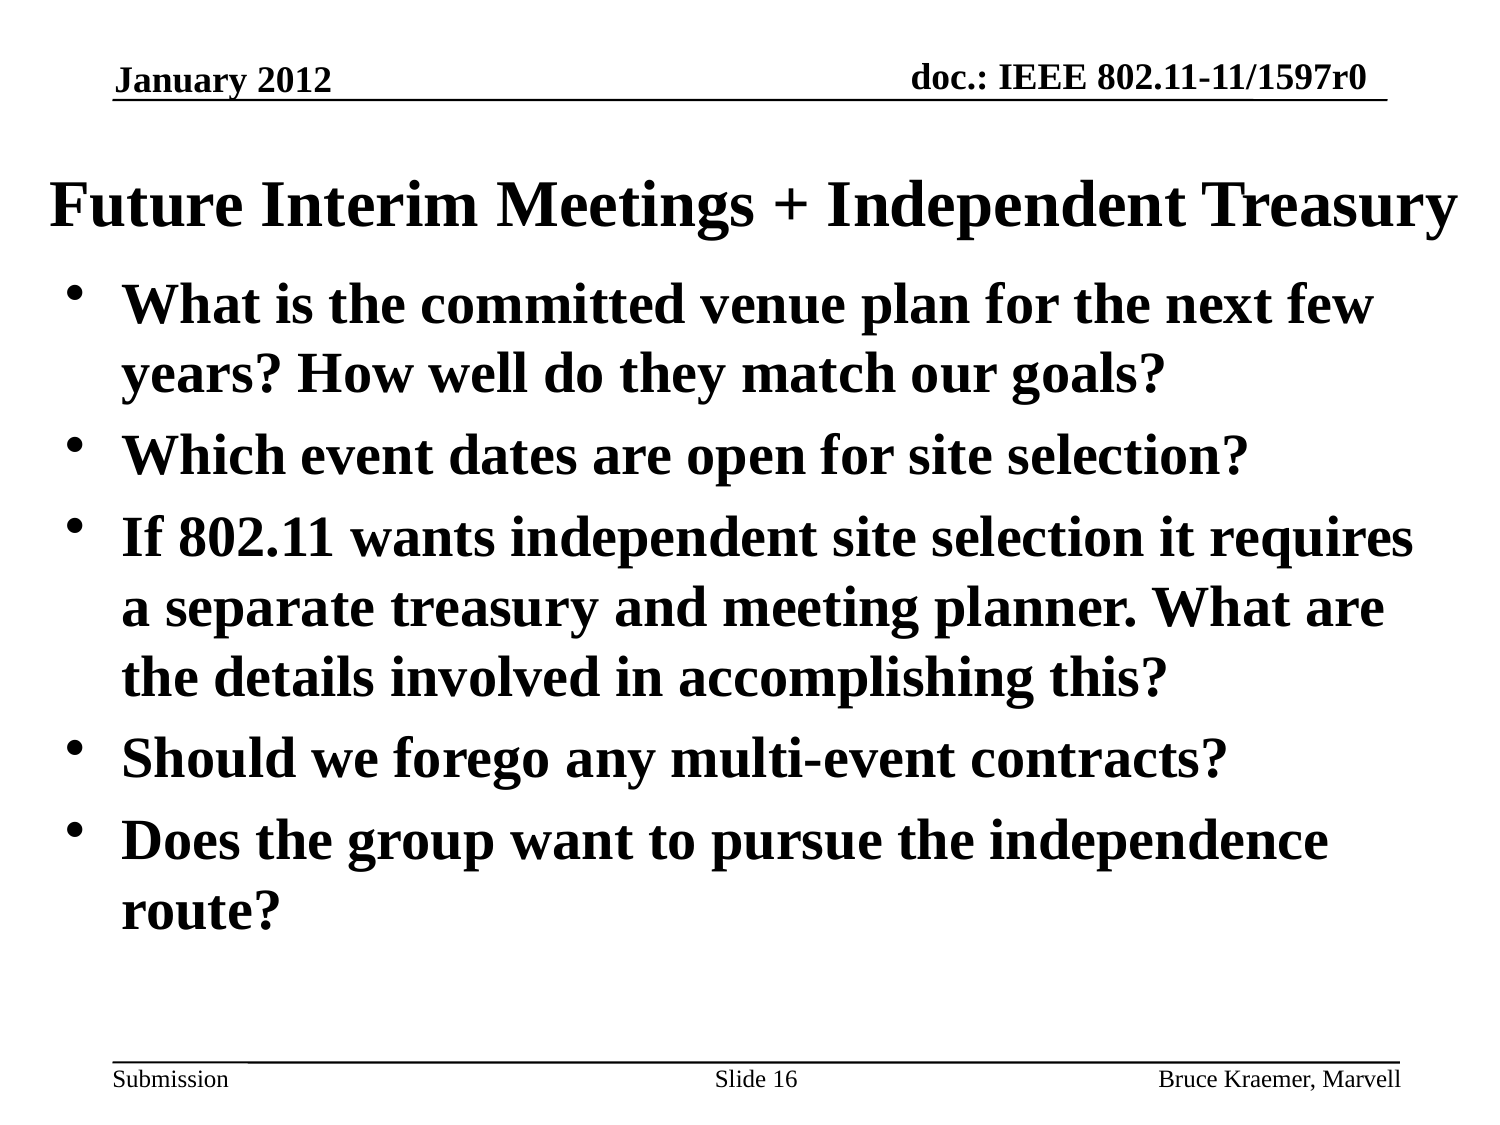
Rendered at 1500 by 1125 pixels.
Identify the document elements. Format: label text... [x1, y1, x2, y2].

title Future Interim Meetings + Independent Treasury [25, 112, 1484, 288]
slide_number Slide 16 [712, 1062, 800, 1093]
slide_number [114, 54, 335, 100]
list What is the committed venue plan for the next few years? How well do they match our goals? Which event dates are open for site selection? If 802.11 wants independent site selection it requires a separate treasury and meeting planner. What are the details involved in accomplishing this? Should we forego any multi-event contracts? Does the group want to pursue the independence route? [49, 256, 1446, 1001]
footer Bruce Kraemer, Marvell [1079, 1062, 1402, 1093]
